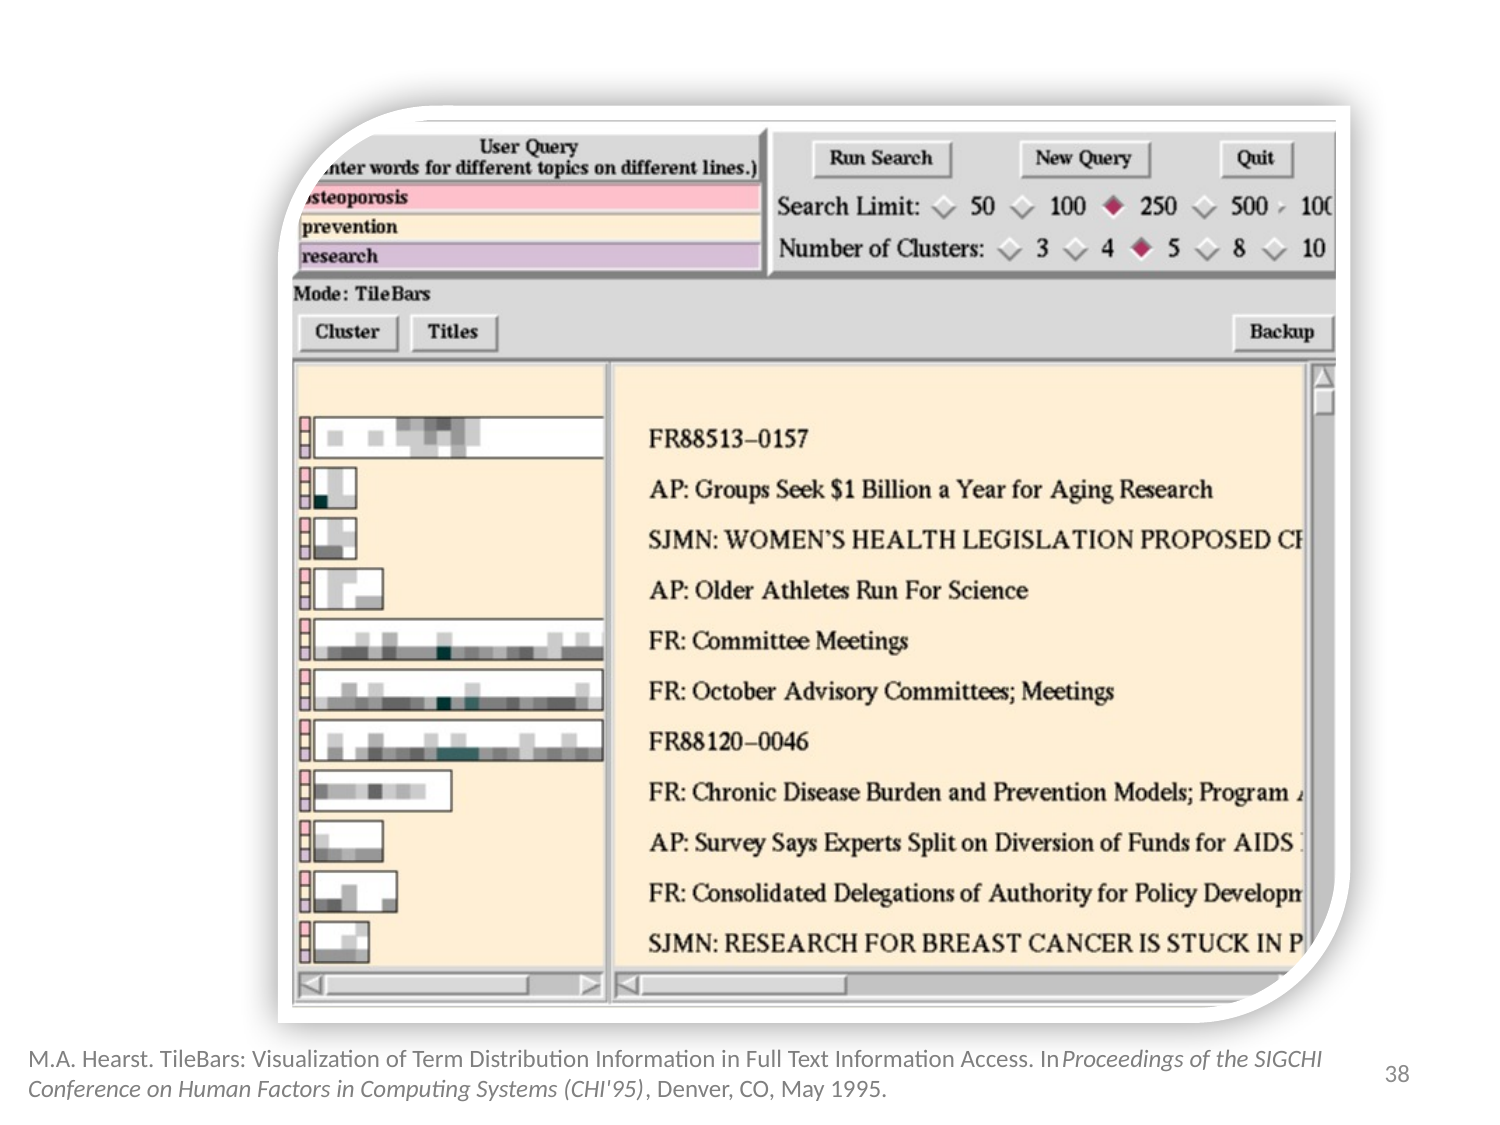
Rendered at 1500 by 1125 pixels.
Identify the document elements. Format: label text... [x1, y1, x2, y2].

picture [284, 112, 1344, 1016]
slide_number 38 [1365, 1042, 1425, 1103]
text_box M.A. Hearst. TileBars: Visualization of Term Distribution Information in Full Text Information Access. InProceedings of the SIGCHI Conference on Human Factors in Computing Systems (CHI'95), Denver, CO, May 1995. [13, 1034, 1365, 1110]
